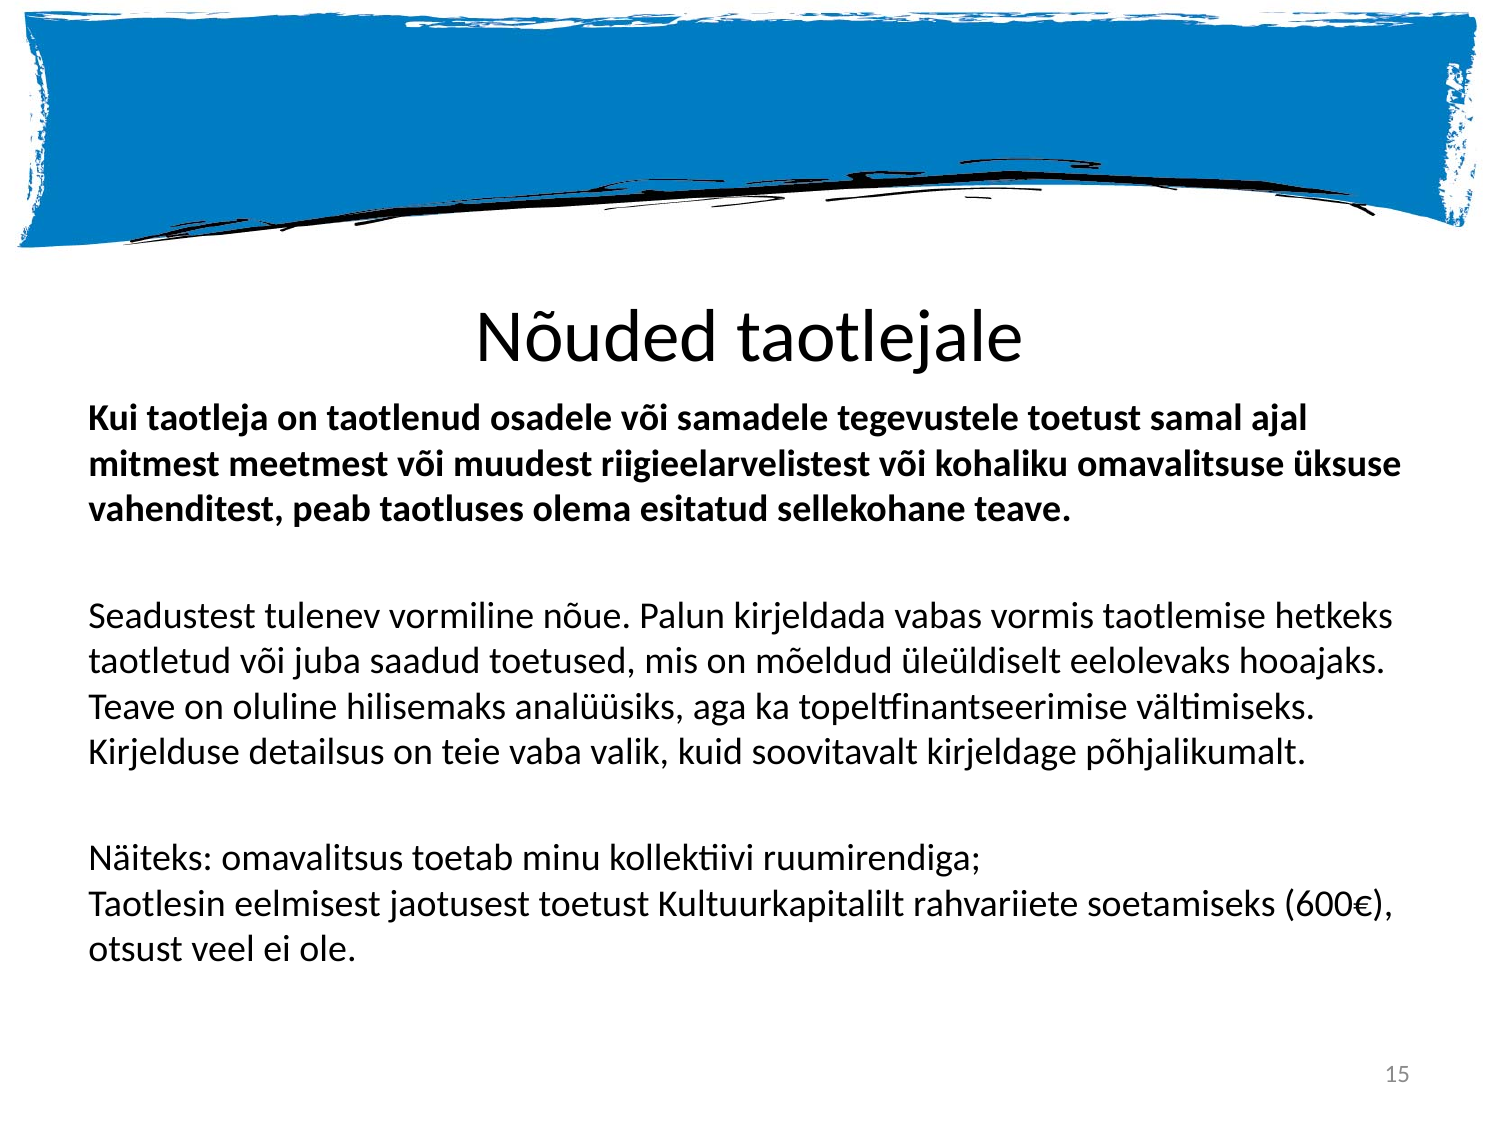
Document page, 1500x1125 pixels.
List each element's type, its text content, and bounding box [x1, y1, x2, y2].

slide_number 15 [1074, 1042, 1425, 1103]
picture [0, 0, 1500, 264]
list Kui taotleja on taotlenud osadele või samadele tegevustele toetust samal ajal mitmest meetmest või muudest riigieelarvelistest või kohaliku omavalitsuse üksuse vahenditest, peab taotluses olema esitatud sellekohane teave. Seadustest tulenev vormiline nõue. Palun kirjeldada vabas vormis taotlemise hetkeks taotletud või juba saadud toetused, mis on mõeldud üleüldiselt eelolevaks hooajaks. Teave on oluline hilisemaks analüüsiks, aga ka topeltfinantseerimise vältimiseks. Kirjelduse detailsus on teie vaba valik, kuid soovitavalt kirjeldage põhjalikumalt. Näiteks: omavalitsus toetab minu kollektiivi ruumirendiga; Taotlesin eelmisest jaotusest toetust Kultuurkapitalilt rahvariiete soetamiseks (600€), otsust veel ei ole. [73, 385, 1424, 1005]
title Nõuded taotlejale [75, 237, 1425, 425]
